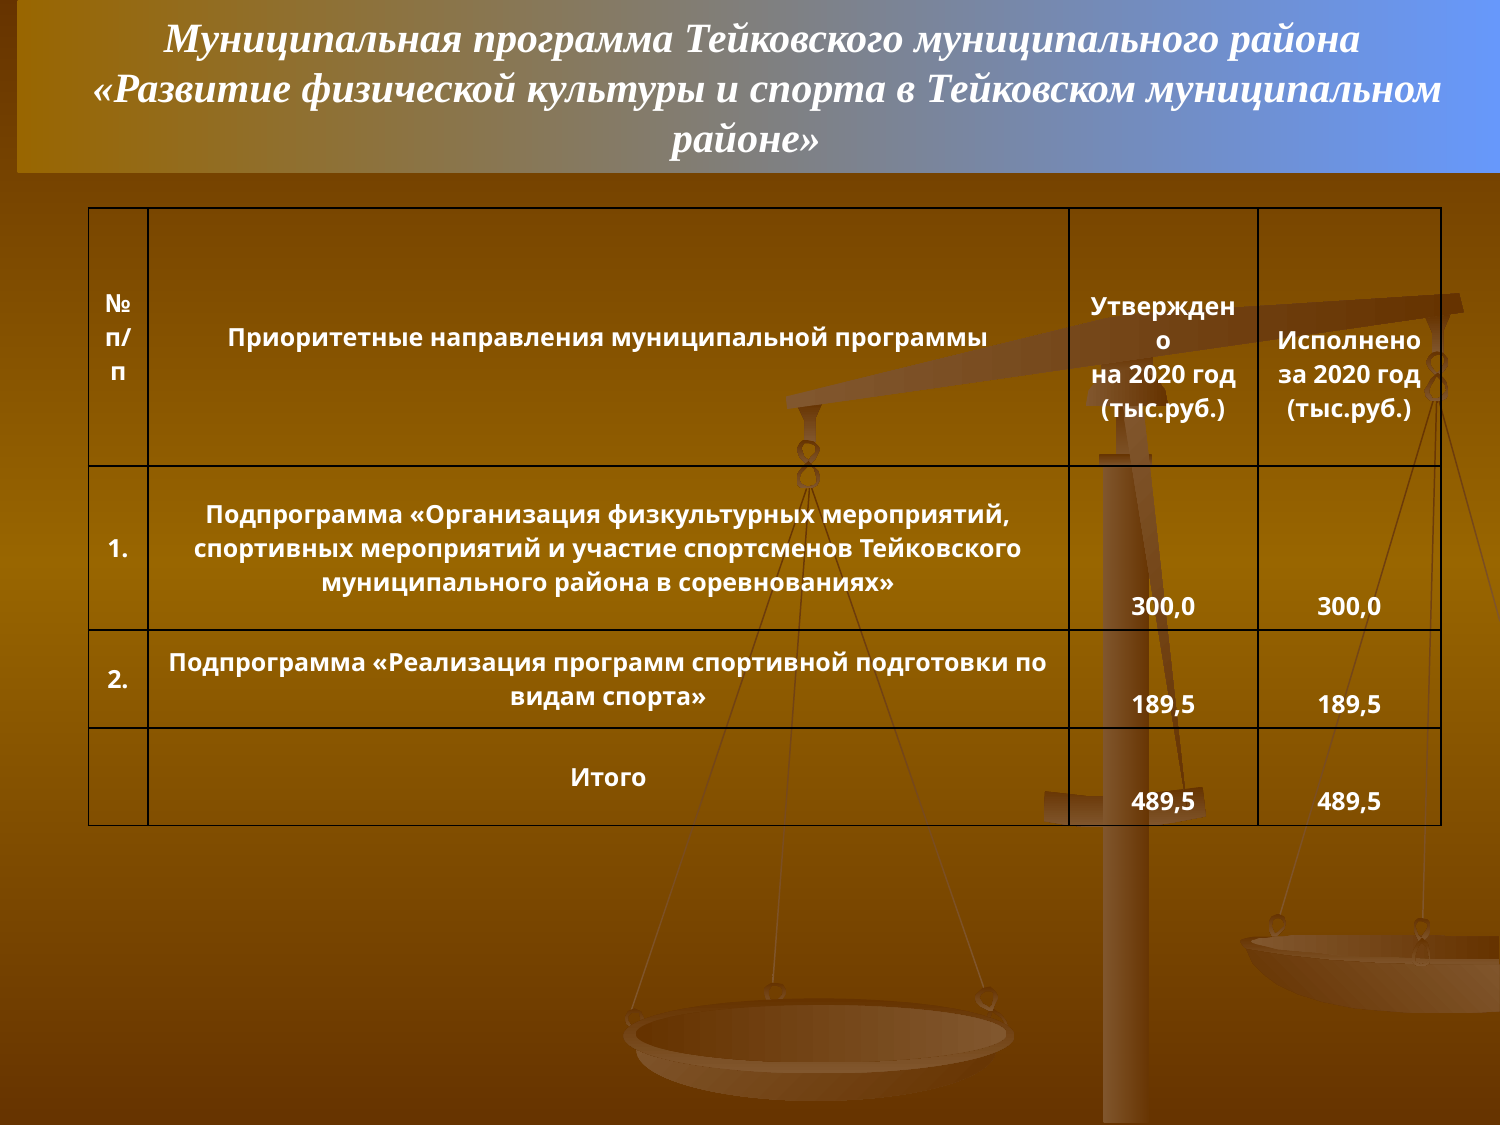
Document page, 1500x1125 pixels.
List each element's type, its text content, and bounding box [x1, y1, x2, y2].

table_cell Подпрограмма «Реализация программ спортивной подготовки по видам спорта» [149, 631, 1068, 727]
table_cell 300,0 [1259, 467, 1440, 629]
table_cell 489,5 [1070, 729, 1257, 825]
table_cell Подпрограмма «Организация физкультурных мероприятий, спортивных мероприятий и участие спортсменов Тейковского муниципального района в соревнованиях» [149, 467, 1068, 629]
table_header Исполнено за 2020 год (тыс.руб.) [1259, 209, 1440, 465]
table_cell [89, 729, 147, 825]
table_cell 1. [89, 467, 147, 629]
table_cell 300,0 [1070, 467, 1257, 629]
table_cell 189,5 [1259, 631, 1440, 727]
table_cell Итого [149, 729, 1068, 825]
table_cell 489,5 [1259, 729, 1440, 825]
table_cell 189,5 [1070, 631, 1257, 727]
table_cell 2. [89, 631, 147, 727]
table_header № п/п [89, 209, 147, 465]
text_box Муниципальная программа Тейковского муниципального района «Развитие физической культуры и спорта в Тейковском муниципальном районе» [17, 0, 1500, 173]
table_header Приоритетные направления муниципальной программы [149, 209, 1068, 465]
table_header Утверждено на 2020 год (тыс.руб.) [1070, 209, 1257, 465]
